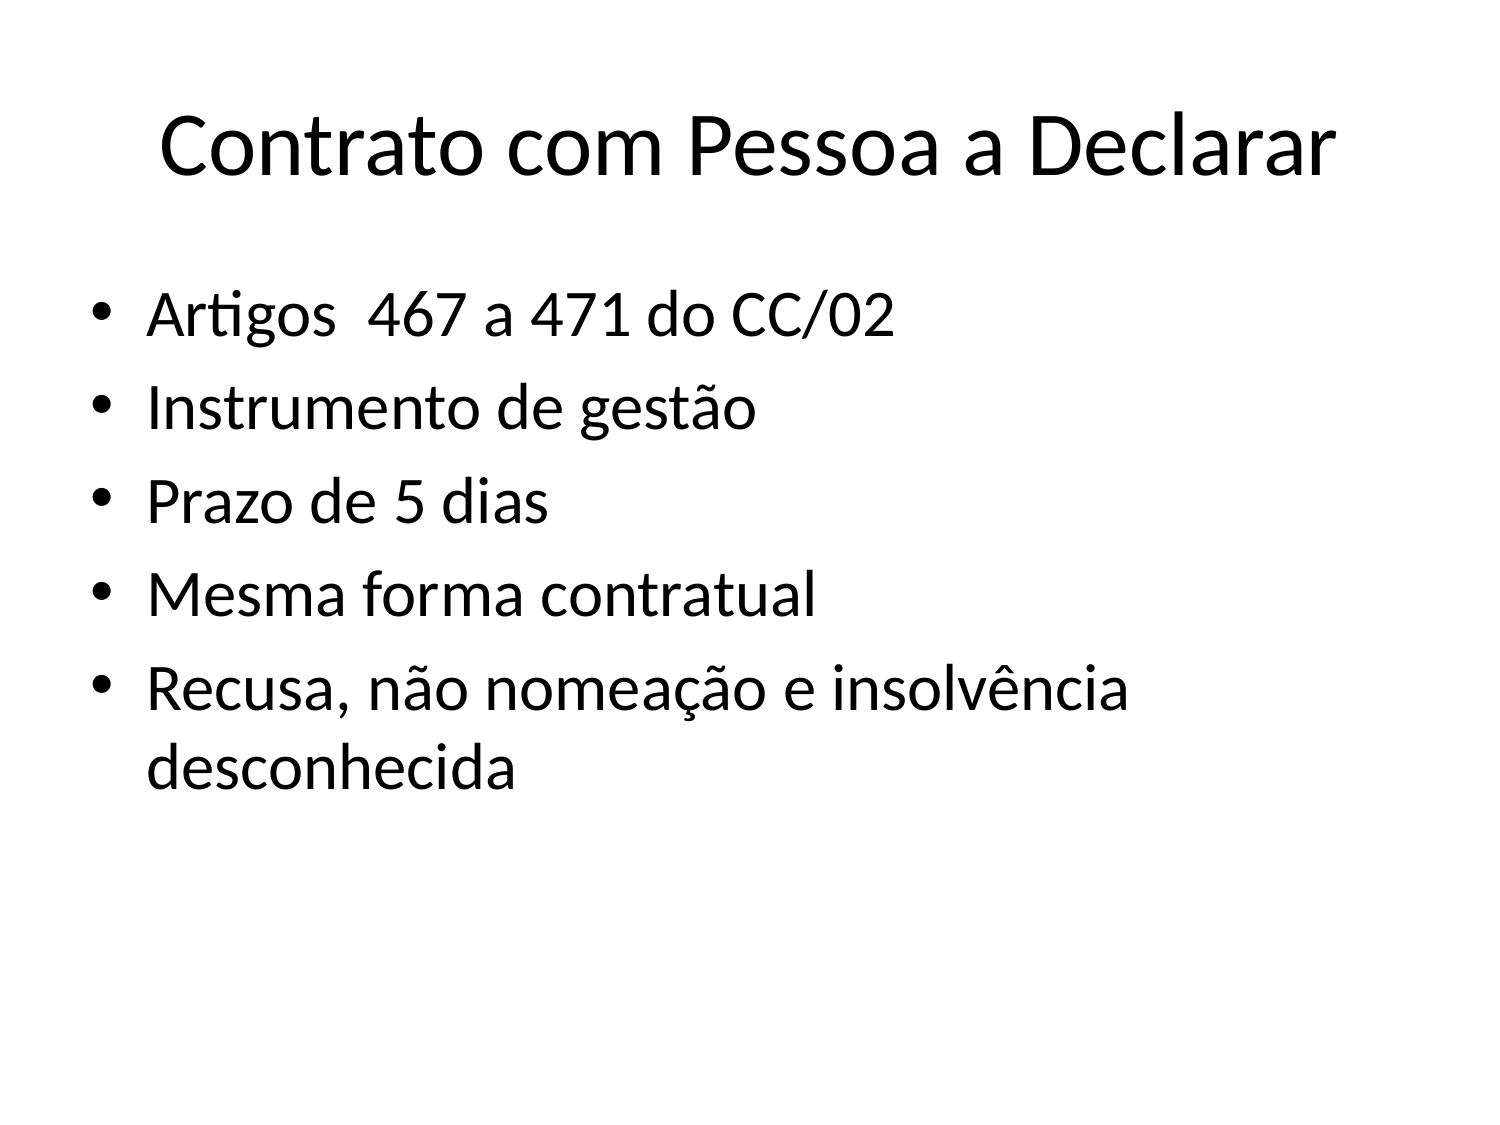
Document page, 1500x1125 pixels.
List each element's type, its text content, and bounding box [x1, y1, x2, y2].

list Artigos 467 a 471 do CC/02 Instrumento de gestão Prazo de 5 dias Mesma forma contratual Recusa, não nomeação e insolvência desconhecida [75, 262, 1425, 1005]
title Contrato com Pessoa a Declarar [75, 45, 1425, 233]
